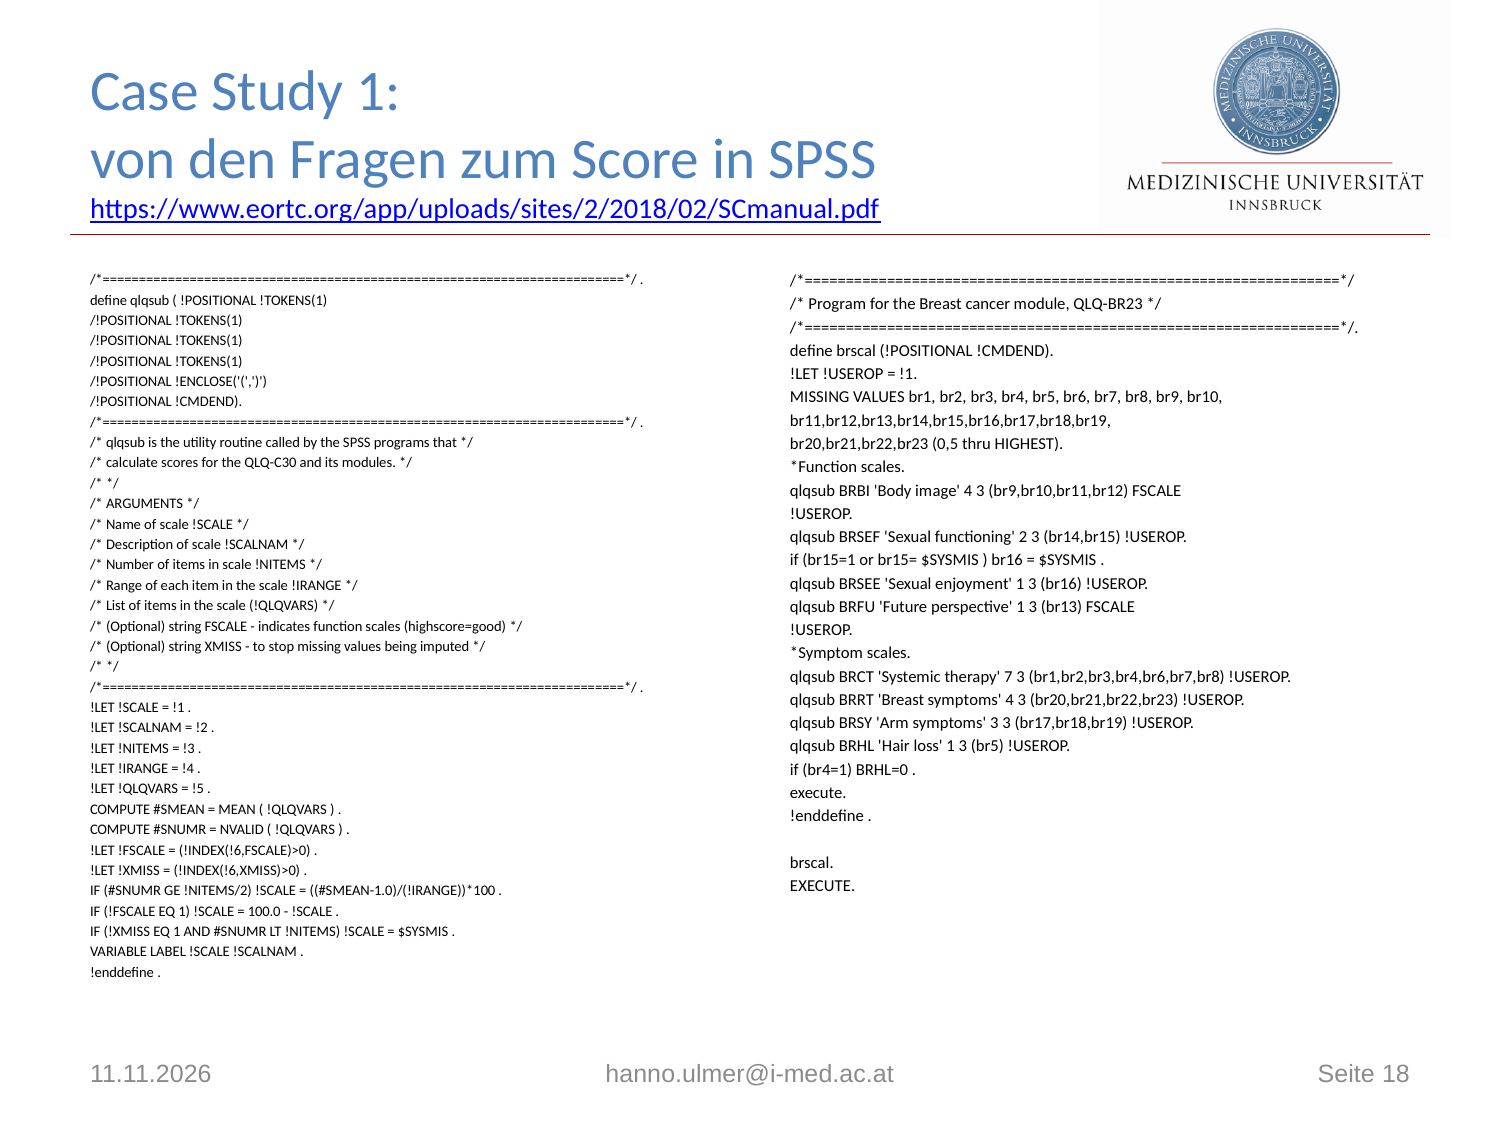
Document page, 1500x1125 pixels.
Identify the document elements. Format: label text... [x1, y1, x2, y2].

title Case Study 1: von den Fragen zum Score in SPSS https://www.eortc.org/app/uploads/sites/2/2018/02/SCmanual.pdf [74, 44, 1176, 233]
picture [1098, 0, 1450, 238]
list /*========================================================================*/ . define qlqsub ( !POSITIONAL !TOKENS(1) /!POSITIONAL !TOKENS(1) /!POSITIONAL !TOKENS(1) /!POSITIONAL !TOKENS(1) /!POSITIONAL !ENCLOSE('(',')') /!POSITIONAL !CMDEND). /*========================================================================*/ . /* qlqsub is the utility routine called by the SPSS programs that */ /* calculate scores for the QLQ-C30 and its modules. */ /* */ /* ARGUMENTS */ /* Name of scale !SCALE */ /* Description of scale !SCALNAM */ /* Number of items in scale !NITEMS */ /* Range of each item in the scale !IRANGE */ /* List of items in the scale (!QLQVARS) */ /* (Optional) string FSCALE - indicates function scales (highscore=good) */ /* (Optional) string XMISS - to stop missing values being imputed */ /* */ /*========================================================================*/ . !LET !SCALE = !1 . !LET !SCALNAM = !2 . !LET !NITEMS = !3 . !LET !IRANGE = !4 . !LET !QLQVARS = !5 . COMPUTE #SMEAN = MEAN ( !QLQVARS ) . COMPUTE #SNUMR = NVALID ( !QLQVARS ) . !LET !FSCALE = (!INDEX(!6,FSCALE)>0) . !LET !XMISS = (!INDEX(!6,XMISS)>0) . IF (#SNUMR GE !NITEMS/2) !SCALE = ((#SMEAN-1.0)/(!IRANGE))*100 . IF (!FSCALE EQ 1) !SCALE = 100.0 - !SCALE . IF (!XMISS EQ 1 AND #SNUMR LT !NITEMS) !SCALE = $SYSMIS . VARIABLE LABEL !SCALE !SCALNAM . !enddefine . [74, 262, 692, 1044]
footer hanno.ulmer@i-med.ac.at [512, 1042, 988, 1103]
slide_number Seite 18 [1074, 1042, 1425, 1103]
text_box /*=================================================================*/ /* Program for the Breast cancer module, QLQ-BR23 */ /*=================================================================*/. define brscal (!POSITIONAL !CMDEND). !LET !USEROP = !1. MISSING VALUES br1, br2, br3, br4, br5, br6, br7, br8, br9, br10, br11,br12,br13,br14,br15,br16,br17,br18,br19, br20,br21,br22,br23 (0,5 thru HIGHEST). *Function scales. qlqsub BRBI 'Body image' 4 3 (br9,br10,br11,br12) FSCALE !USEROP. qlqsub BRSEF 'Sexual functioning' 2 3 (br14,br15) !USEROP. if (br15=1 or br15= $SYSMIS ) br16 = $SYSMIS . qlqsub BRSEE 'Sexual enjoyment' 1 3 (br16) !USEROP. qlqsub BRFU 'Future perspective' 1 3 (br13) FSCALE !USEROP. *Symptom scales. qlqsub BRCT 'Systemic therapy' 7 3 (br1,br2,br3,br4,br6,br7,br8) !USEROP. qlqsub BRRT 'Breast symptoms' 4 3 (br20,br21,br22,br23) !USEROP. qlqsub BRSY 'Arm symptoms' 3 3 (br17,br18,br19) !USEROP. qlqsub BRHL 'Hair loss' 1 3 (br5) !USEROP. if (br4=1) BRHL=0 . execute. !enddefine . brscal. EXECUTE. [775, 262, 1391, 1043]
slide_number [75, 1042, 425, 1103]
